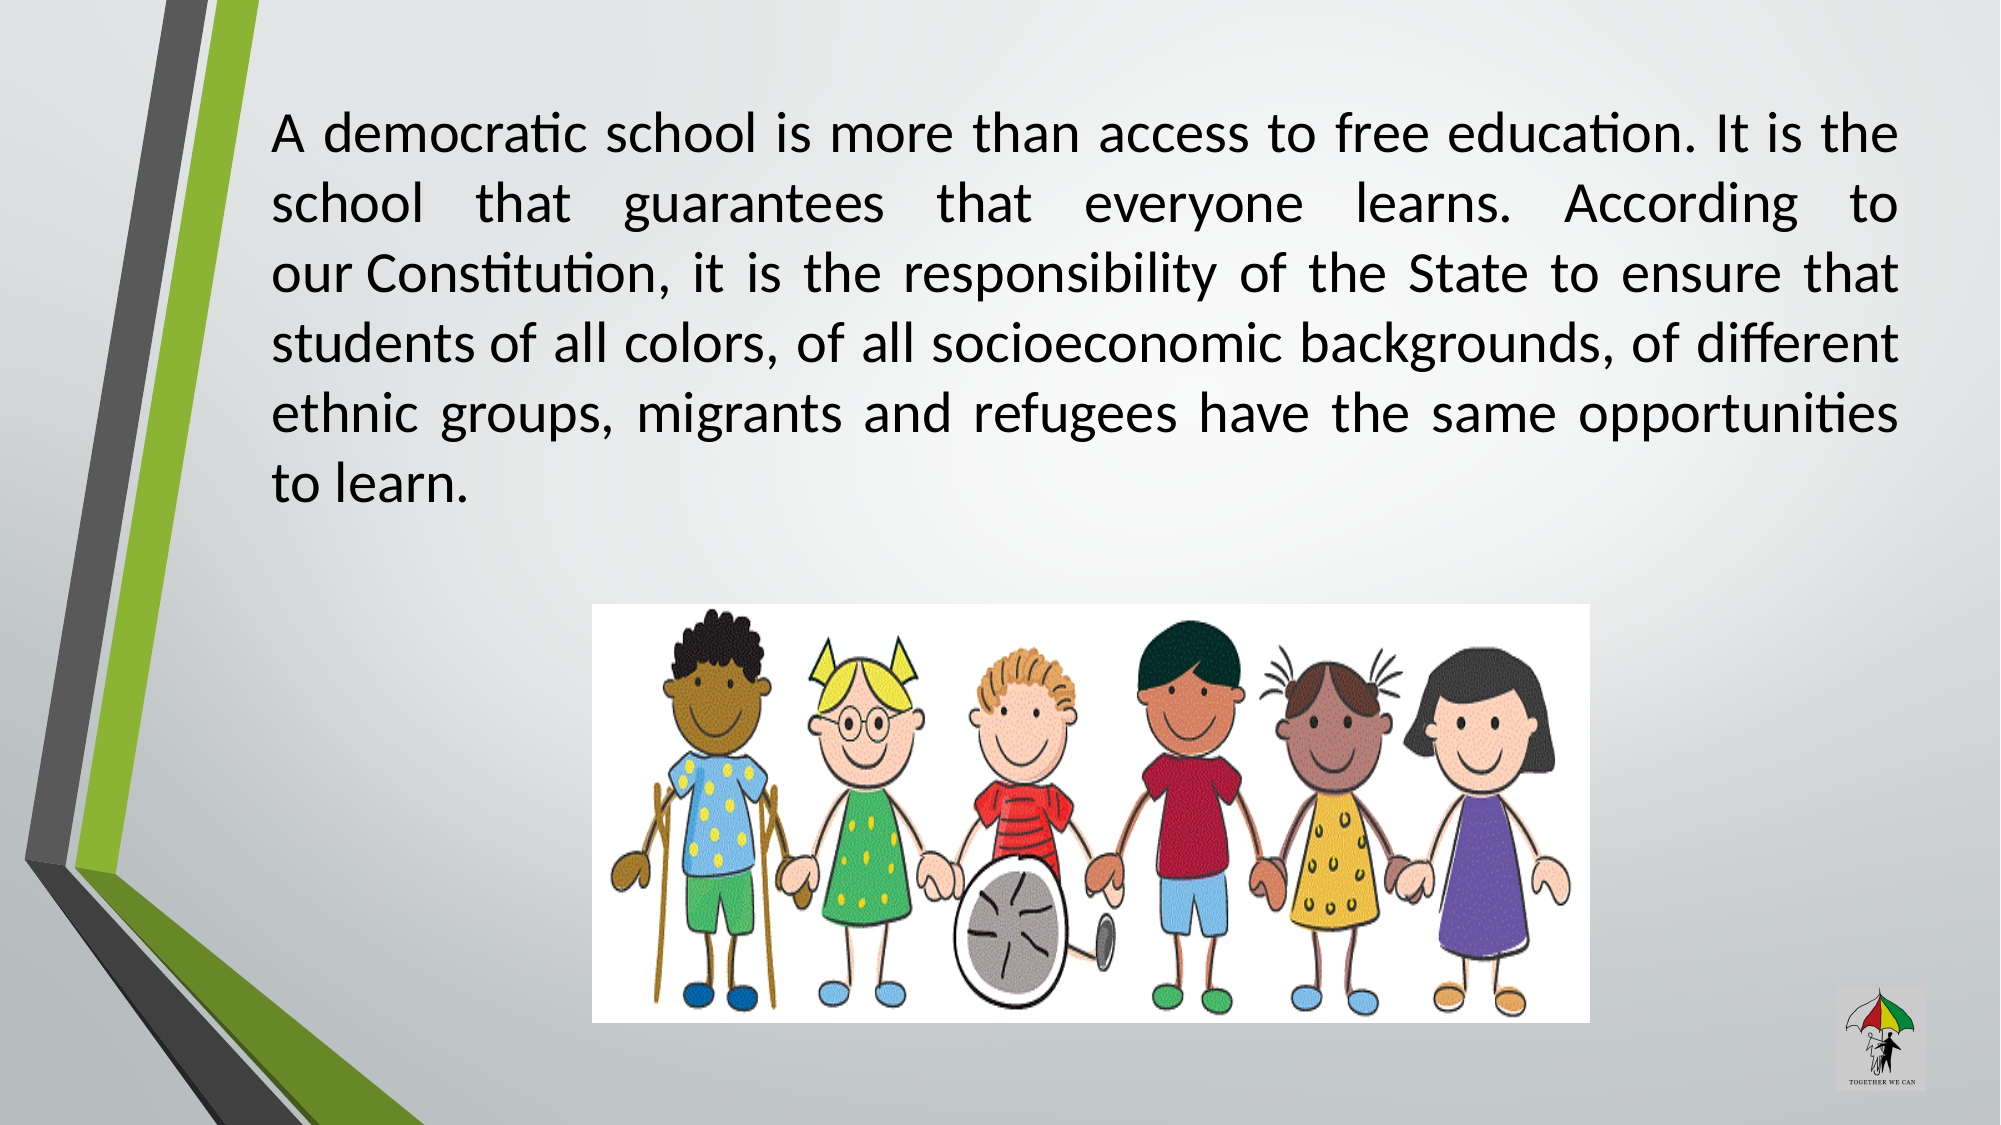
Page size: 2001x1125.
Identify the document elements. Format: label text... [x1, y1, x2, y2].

picture [592, 604, 1590, 1023]
picture [1835, 986, 1926, 1091]
text_box A democratic school is more than access to free education. It is the school that guarantees that everyone learns. According to our Constitution, it is the responsibility of the State to ensure that students of all colors, of all socioeconomic backgrounds, of different ethnic groups, migrants and refugees have the same opportunities to learn. [256, 86, 1916, 522]
